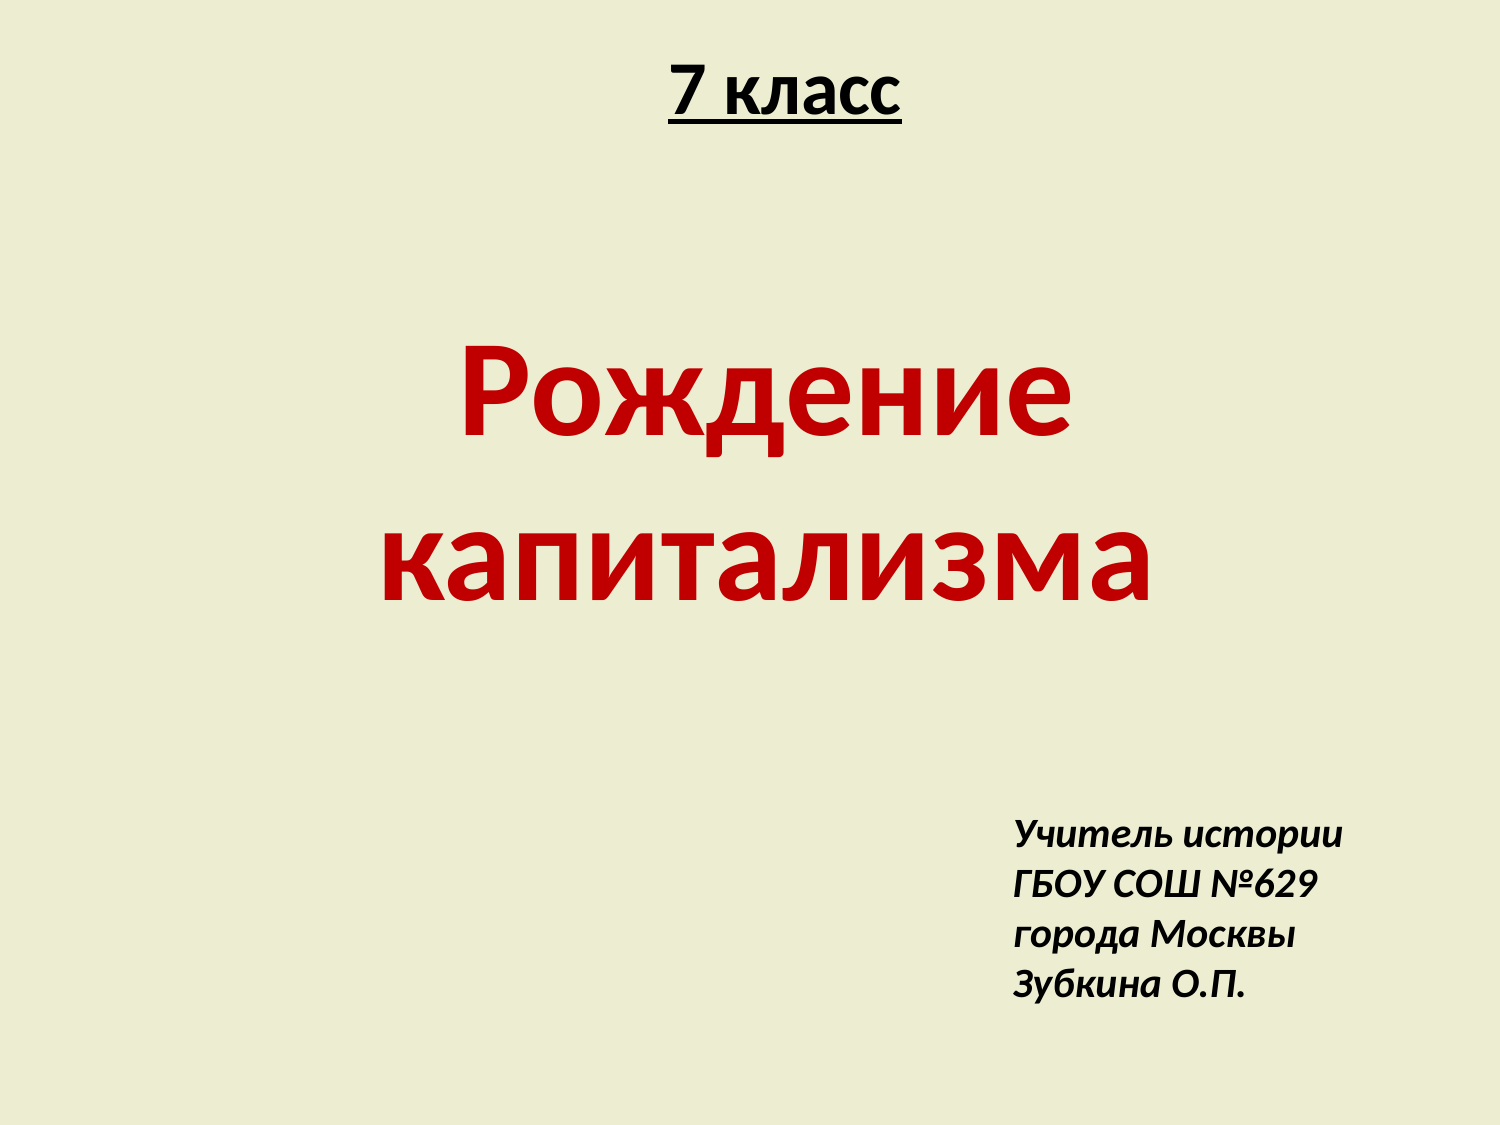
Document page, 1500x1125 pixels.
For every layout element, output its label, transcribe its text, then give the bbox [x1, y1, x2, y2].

text_box Учитель истории ГБОУ СОШ №629 города Москвы Зубкина О.П. [998, 798, 1400, 1014]
title 7 класс [147, 30, 1423, 138]
subtitle Рождение капитализма [242, 290, 1293, 579]
